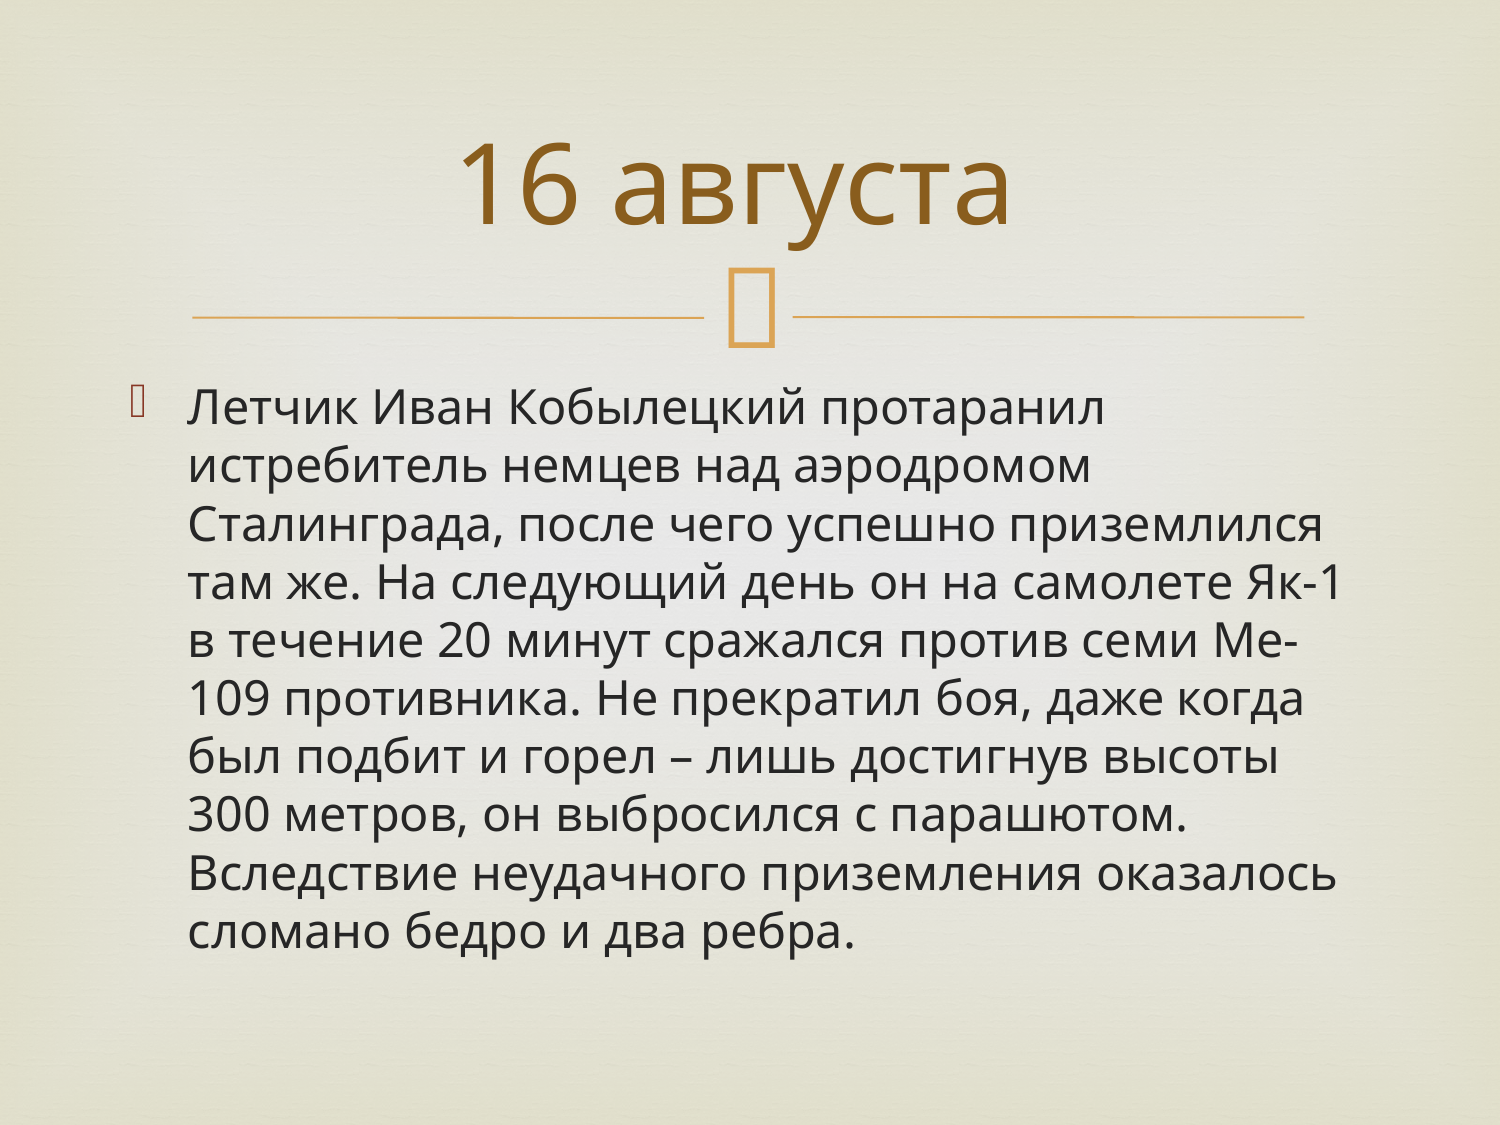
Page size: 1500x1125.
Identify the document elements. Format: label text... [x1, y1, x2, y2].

title 16 августа [112, 93, 1386, 267]
list Летчик Иван Кобылецкий протаранил истребитель немцев над аэродромом Сталинграда, после чего успешно приземлился там же. На следующий день он на самолете Як-1 в течение 20 минут сражался против семи Ме-109 противника. Не прекратил боя, даже когда был подбит и горел – лишь достигнув высоты 300 метров, он выбросился с парашютом. Вследствие неудачного приземления оказалось сломано бедро и два ребра. [114, 368, 1386, 1005]
